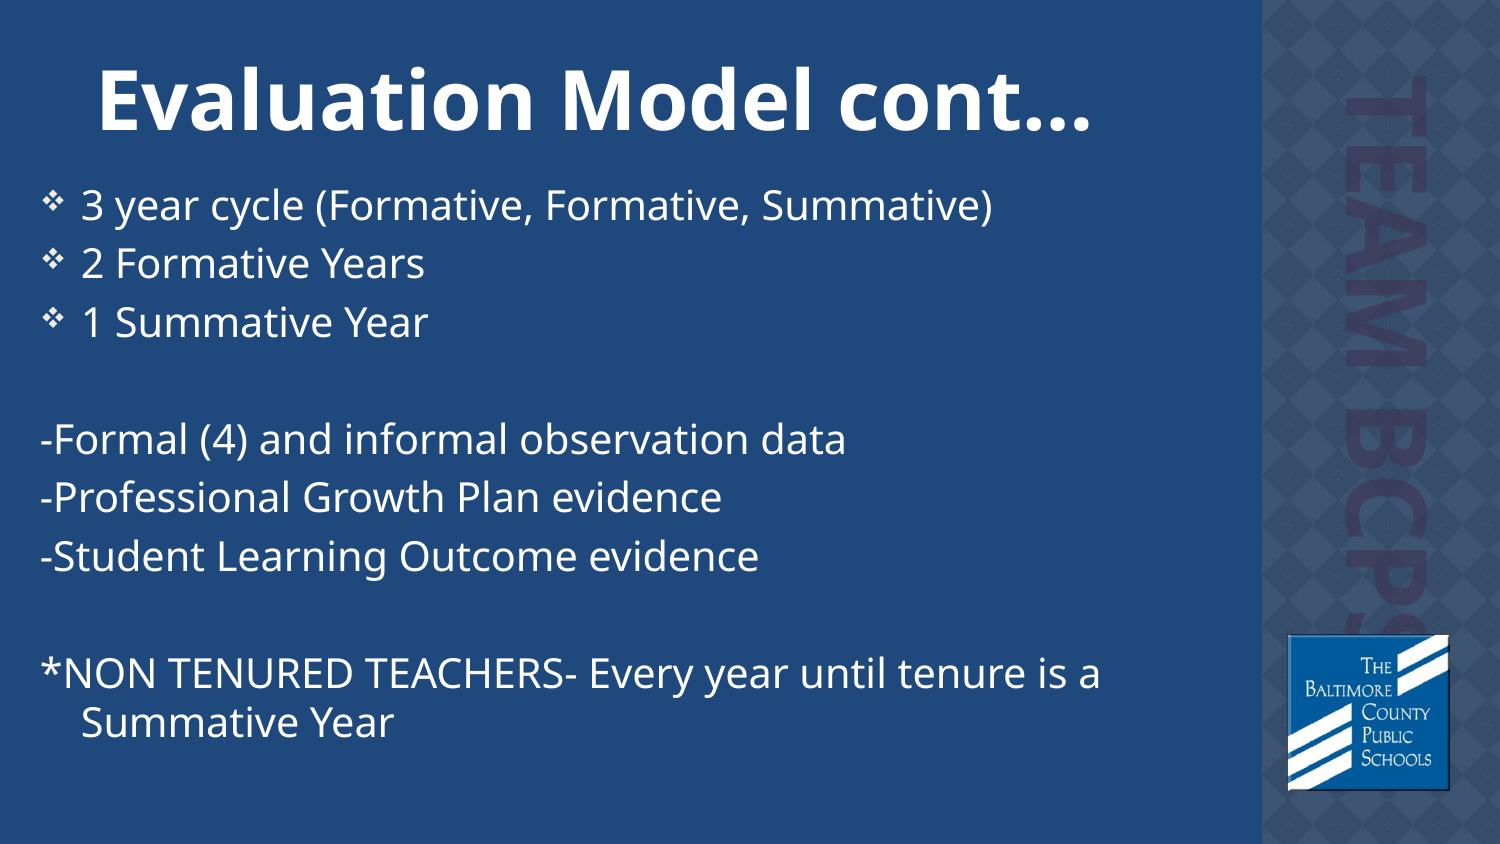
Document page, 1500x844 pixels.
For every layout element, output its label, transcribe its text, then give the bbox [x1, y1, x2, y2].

title Evaluation Model cont… [87, 34, 1263, 147]
picture [1287, 634, 1450, 791]
list 3 year cycle (Formative, Formative, Summative) 2 Formative Years 1 Summative Year -Formal (4) and informal observation data -Professional Growth Plan evidence -Student Learning Outcome evidence *NON TENURED TEACHERS- Every year until tenure is a Summative Year [24, 171, 1250, 760]
